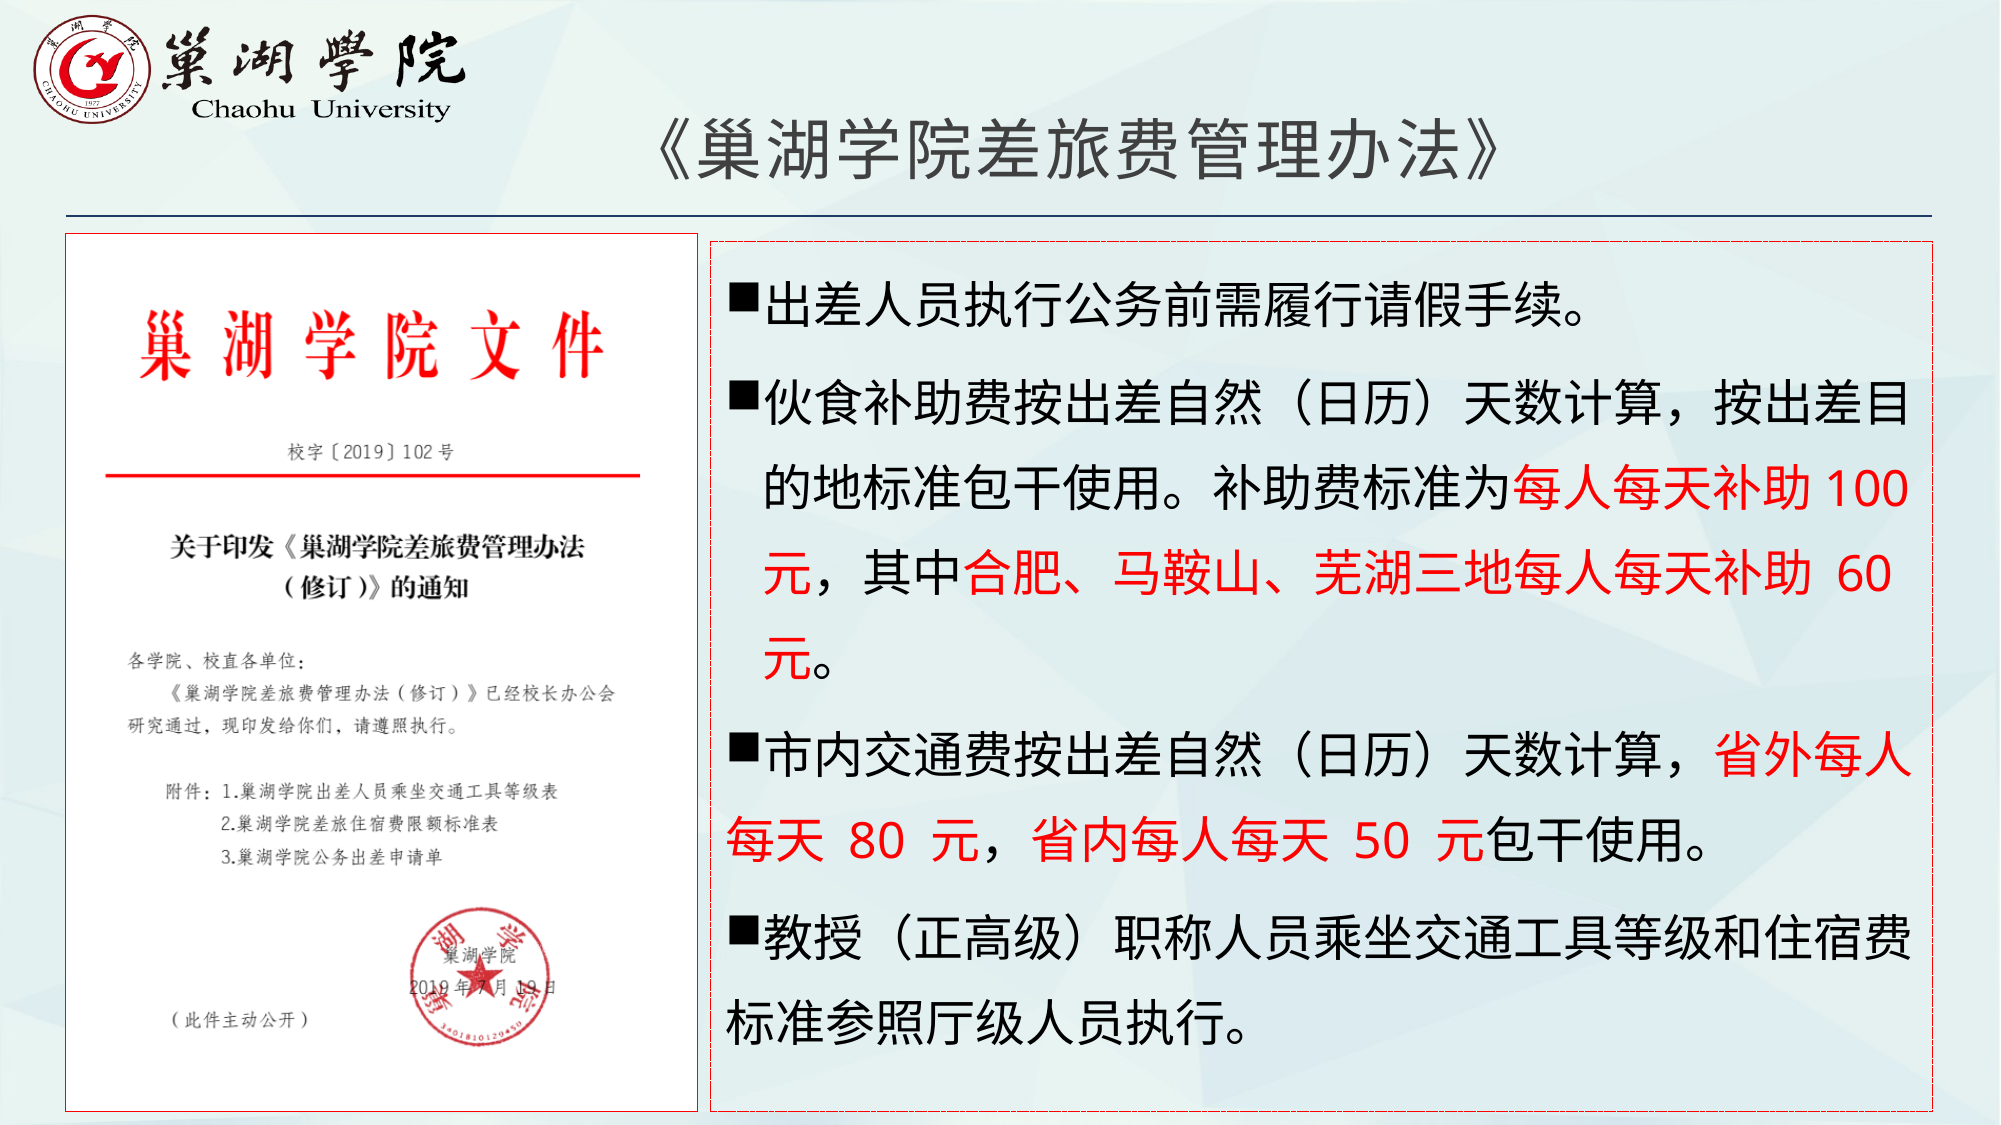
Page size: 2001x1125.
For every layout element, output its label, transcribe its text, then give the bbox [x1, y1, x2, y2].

picture [0, 0, 2001, 1125]
text_box 《巢湖学院差旅费管理办法》 [467, 100, 1673, 200]
list 出差人员执行公务前需履行请假手续。 伙食补助费按出差自然（日历）天数计算，按出差目的地标准包干使用。补助费标准为每人每天补助100 元，其中合肥、马鞍山、芜湖三地每人每天补助 60 元。 市内交通费按出差自然（日历）天数计算，省外每人每天 80 元，省内每人每天 50 元包干使用。 教授（正高级）职称人员乘坐交通工具等级和住宿费标准参照厅级人员执行。 [710, 241, 1933, 1112]
